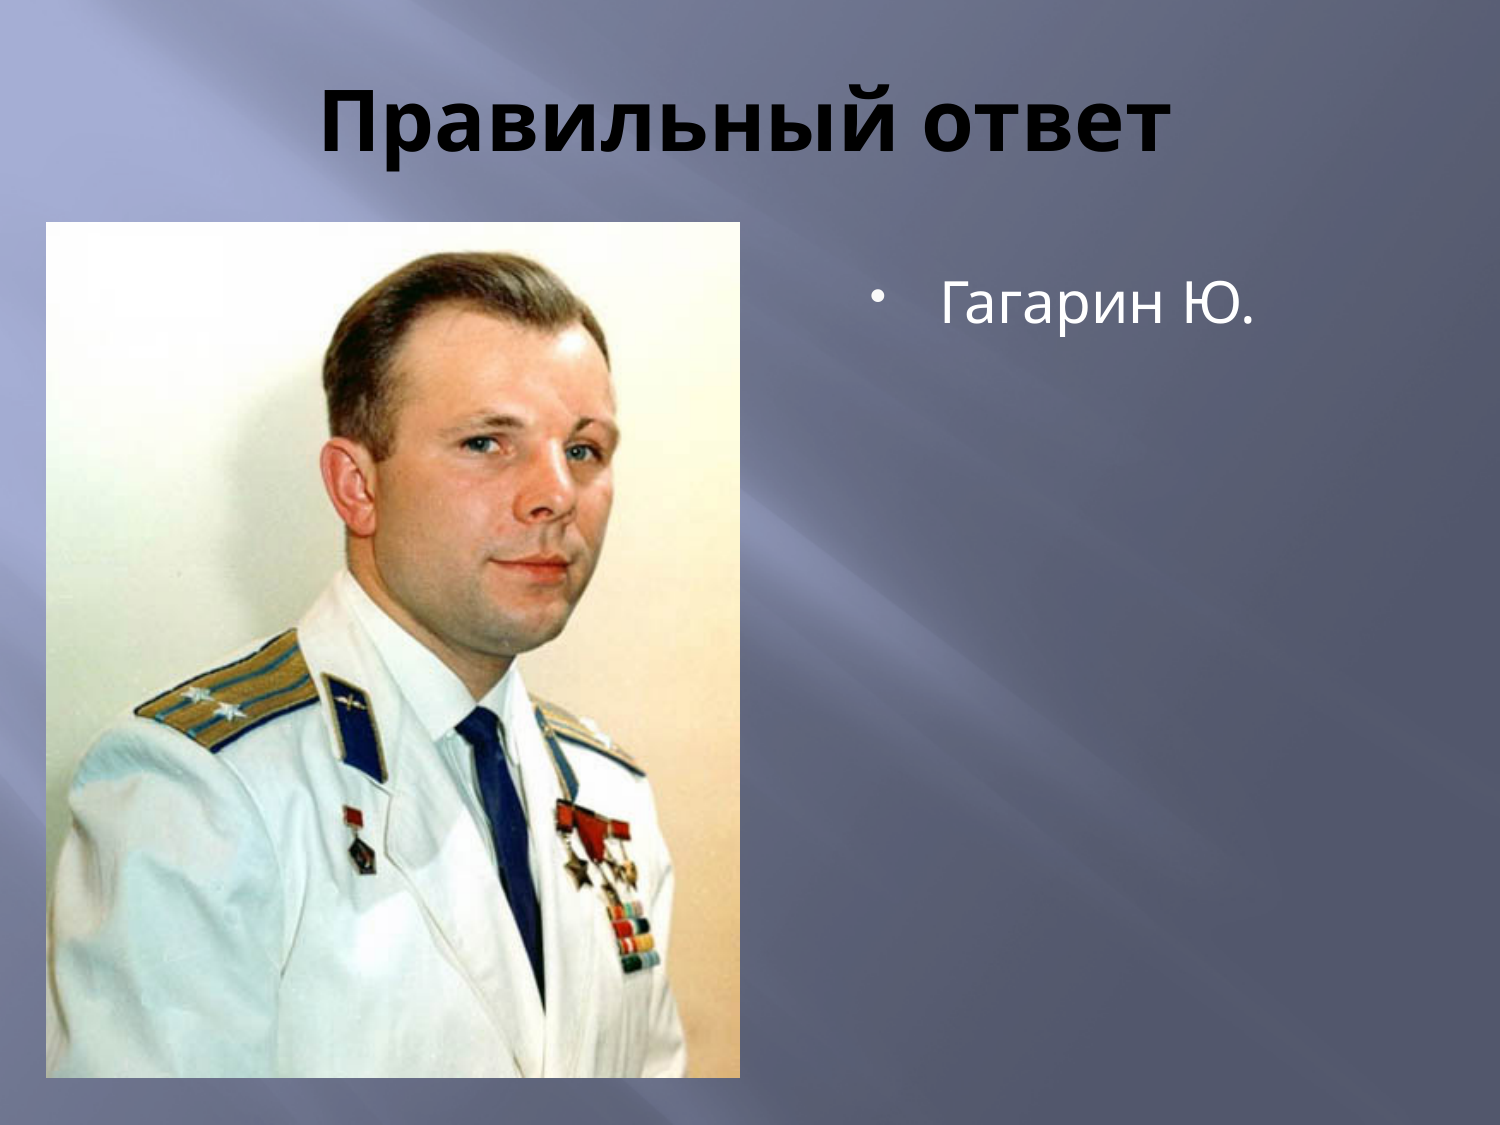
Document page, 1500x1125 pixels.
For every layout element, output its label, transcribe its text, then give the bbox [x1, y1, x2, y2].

picture [46, 222, 740, 1079]
list Гагарин Ю. [781, 257, 1425, 1035]
title Правильный ответ [70, 23, 1421, 211]
